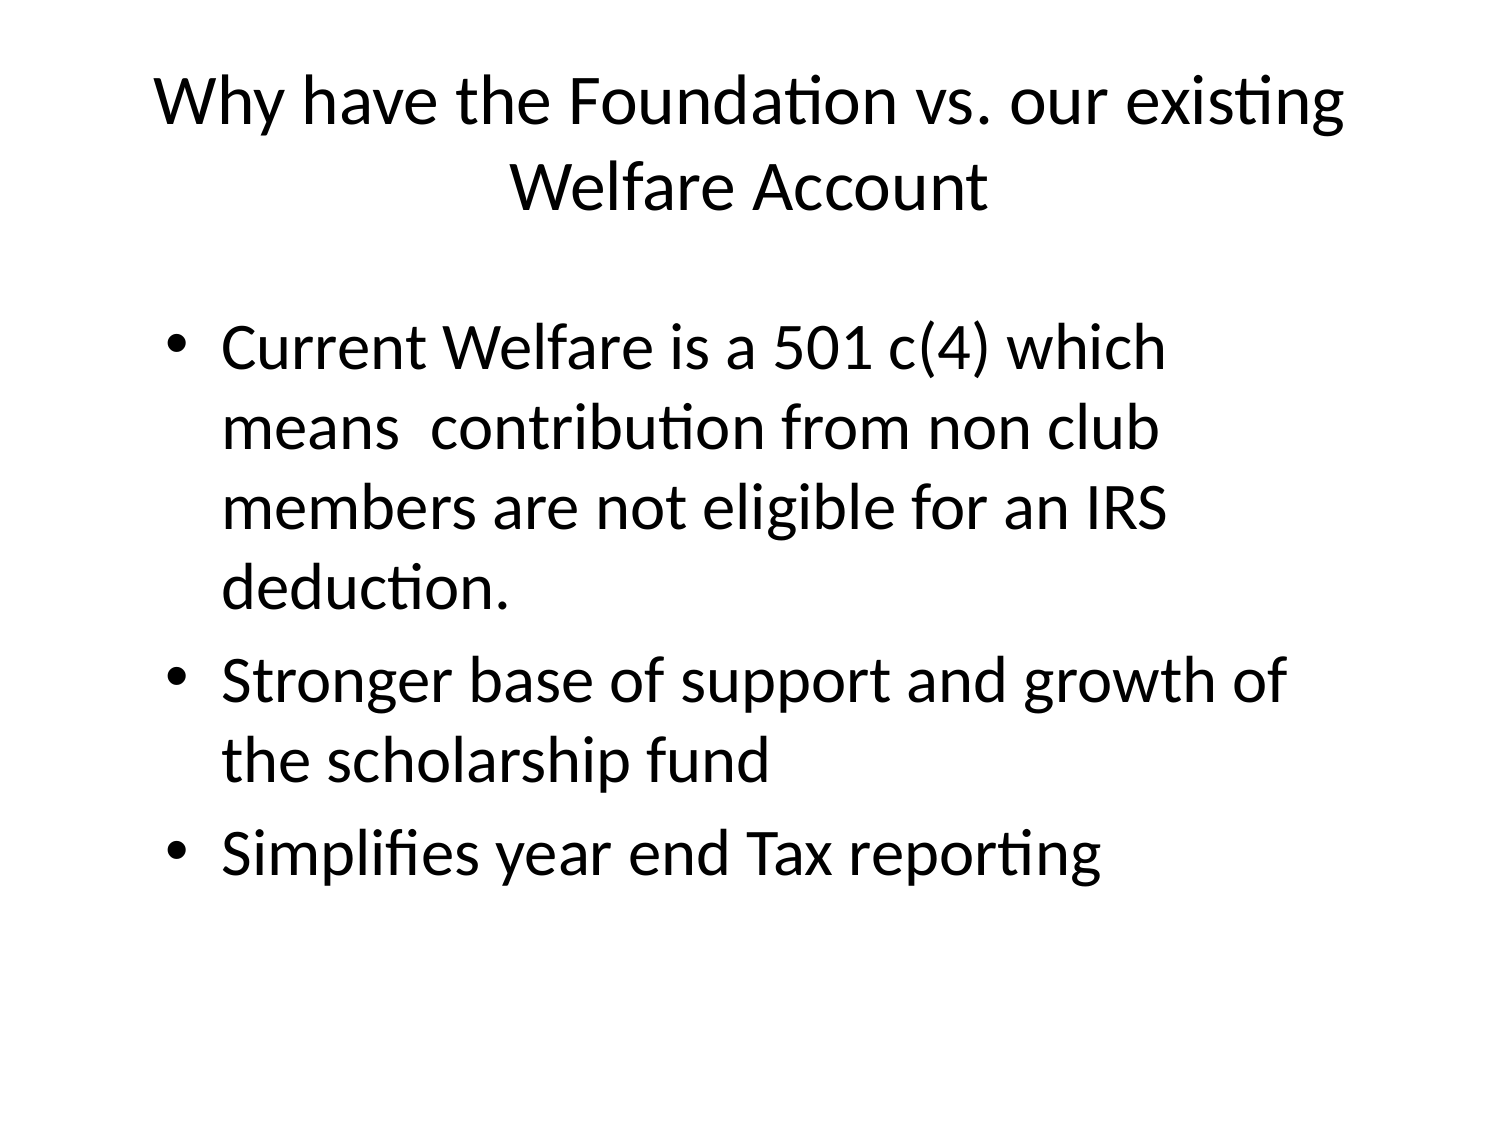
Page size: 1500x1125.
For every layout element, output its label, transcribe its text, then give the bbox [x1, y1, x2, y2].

list Current Welfare is a 501 c(4) which means contribution from non club members are not eligible for an IRS deduction. Stronger base of support and growth of the scholarship fund Simplifies year end Tax reporting [150, 295, 1350, 1038]
title Why have the Foundation vs. our existing Welfare Account [75, 45, 1425, 233]
